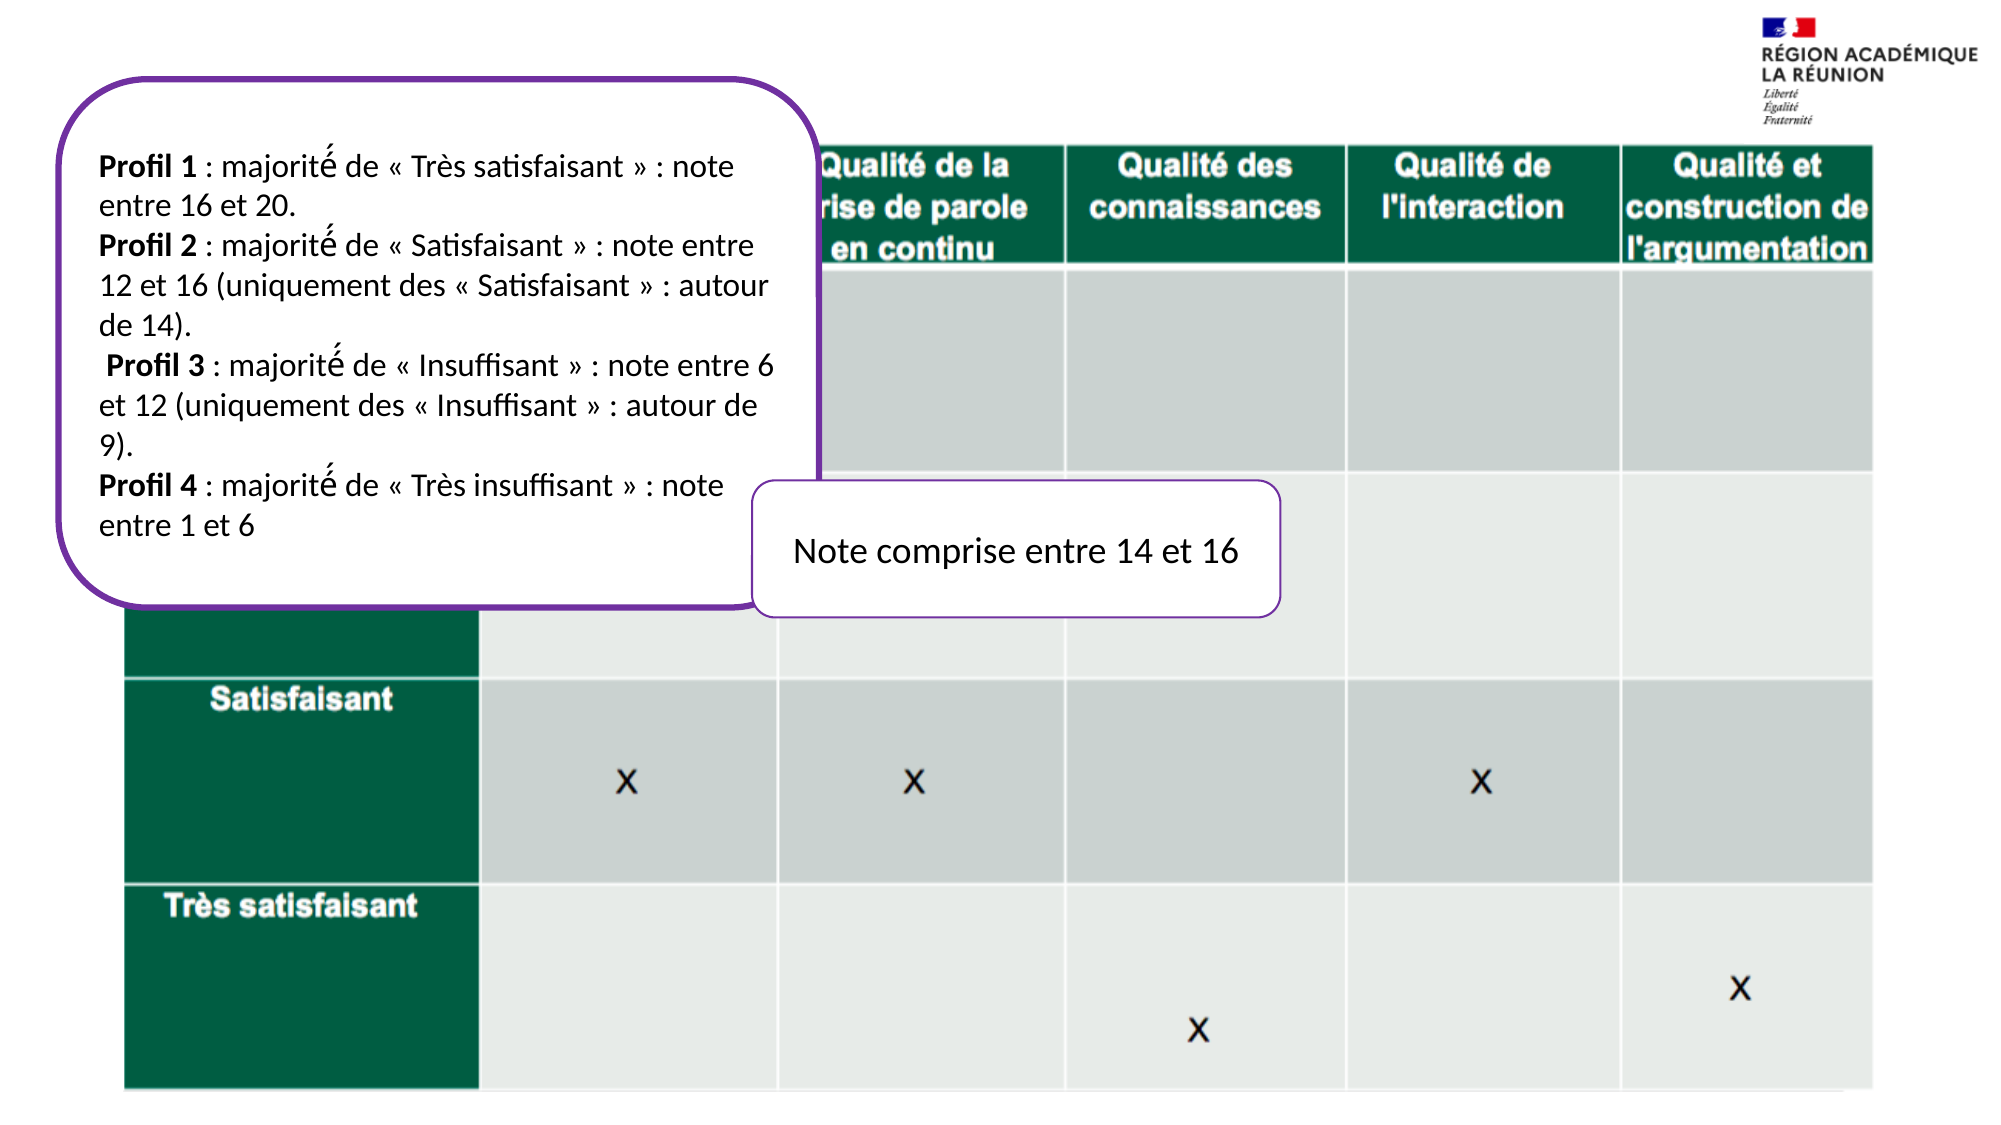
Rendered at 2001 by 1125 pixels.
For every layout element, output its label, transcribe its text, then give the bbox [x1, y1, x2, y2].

text_box Profil 1 : majorité́ de « Très satisfaisant » : note entre 16 et 20. Profil 2 : majorité́ de « Satisfaisant » : note entre 12 et 16 (uniquement des « Satisfaisant » : autour de 14). Profil 3 : majorité́ de « Insuffisant » : note entre 6 et 12 (uniquement des « Insuffisant » : autour de 9). Profil 4 : majorité́ de « Très insuffisant » : note entre 1 et 6 [57, 78, 817, 606]
picture [1744, 0, 2000, 144]
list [123, 142, 1877, 1092]
